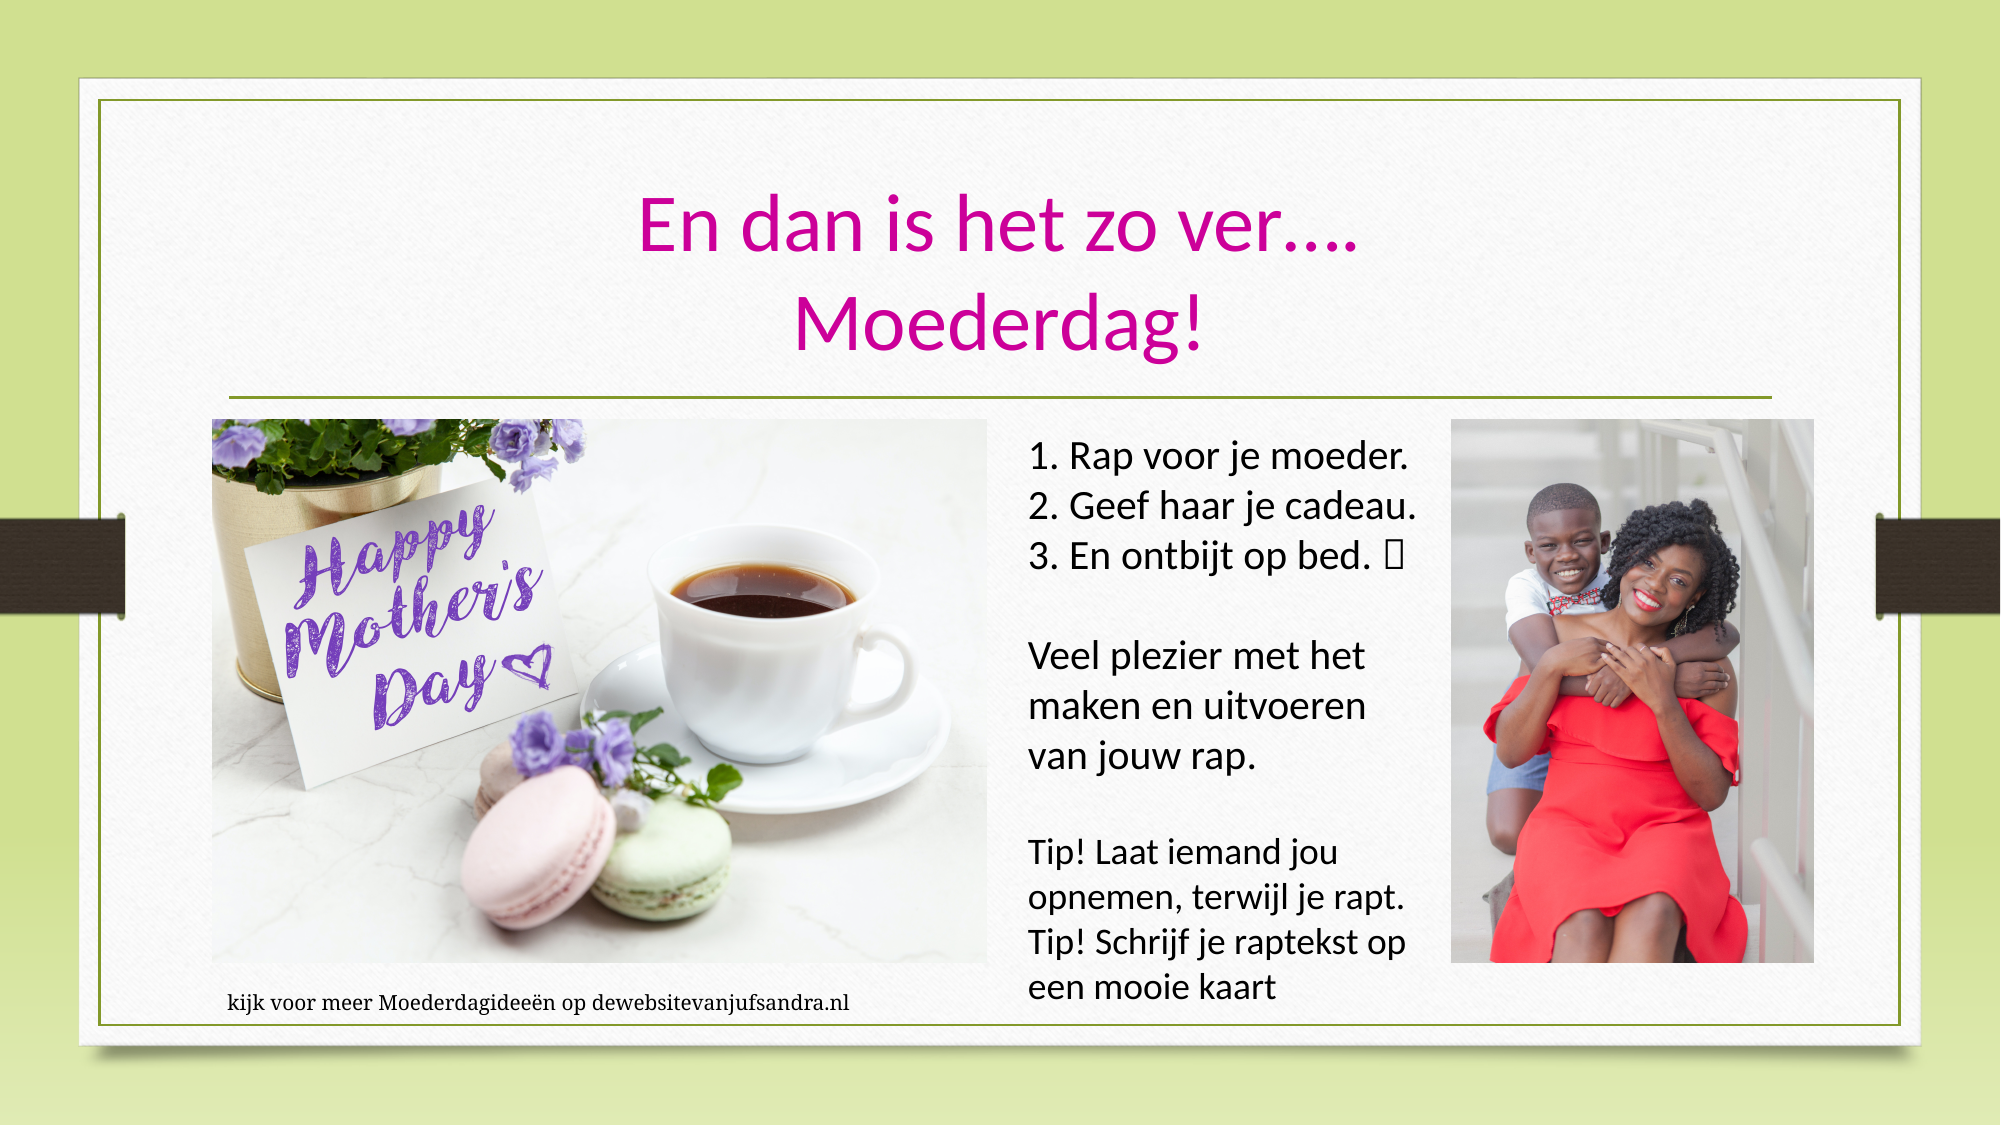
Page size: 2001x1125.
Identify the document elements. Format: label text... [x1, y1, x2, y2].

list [1450, 419, 1814, 964]
footer kijk voor meer Moederdagideeën op dewebsitevanjufsandra.nl [212, 979, 1411, 1025]
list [212, 419, 988, 964]
picture [0, 0, 2001, 1125]
title En dan is het zo ver…. Moederdag! [212, 161, 1788, 375]
text_box 1. Rap voor je moeder. 2. Geef haar je cadeau. 3. En ontbijt op bed.  Veel plezier met het maken en uitvoeren van jouw rap. Tip! Laat iemand jou opnemen, terwijl je rapt. Tip! Schrijf je raptekst op een mooie kaart [1013, 420, 1448, 1015]
